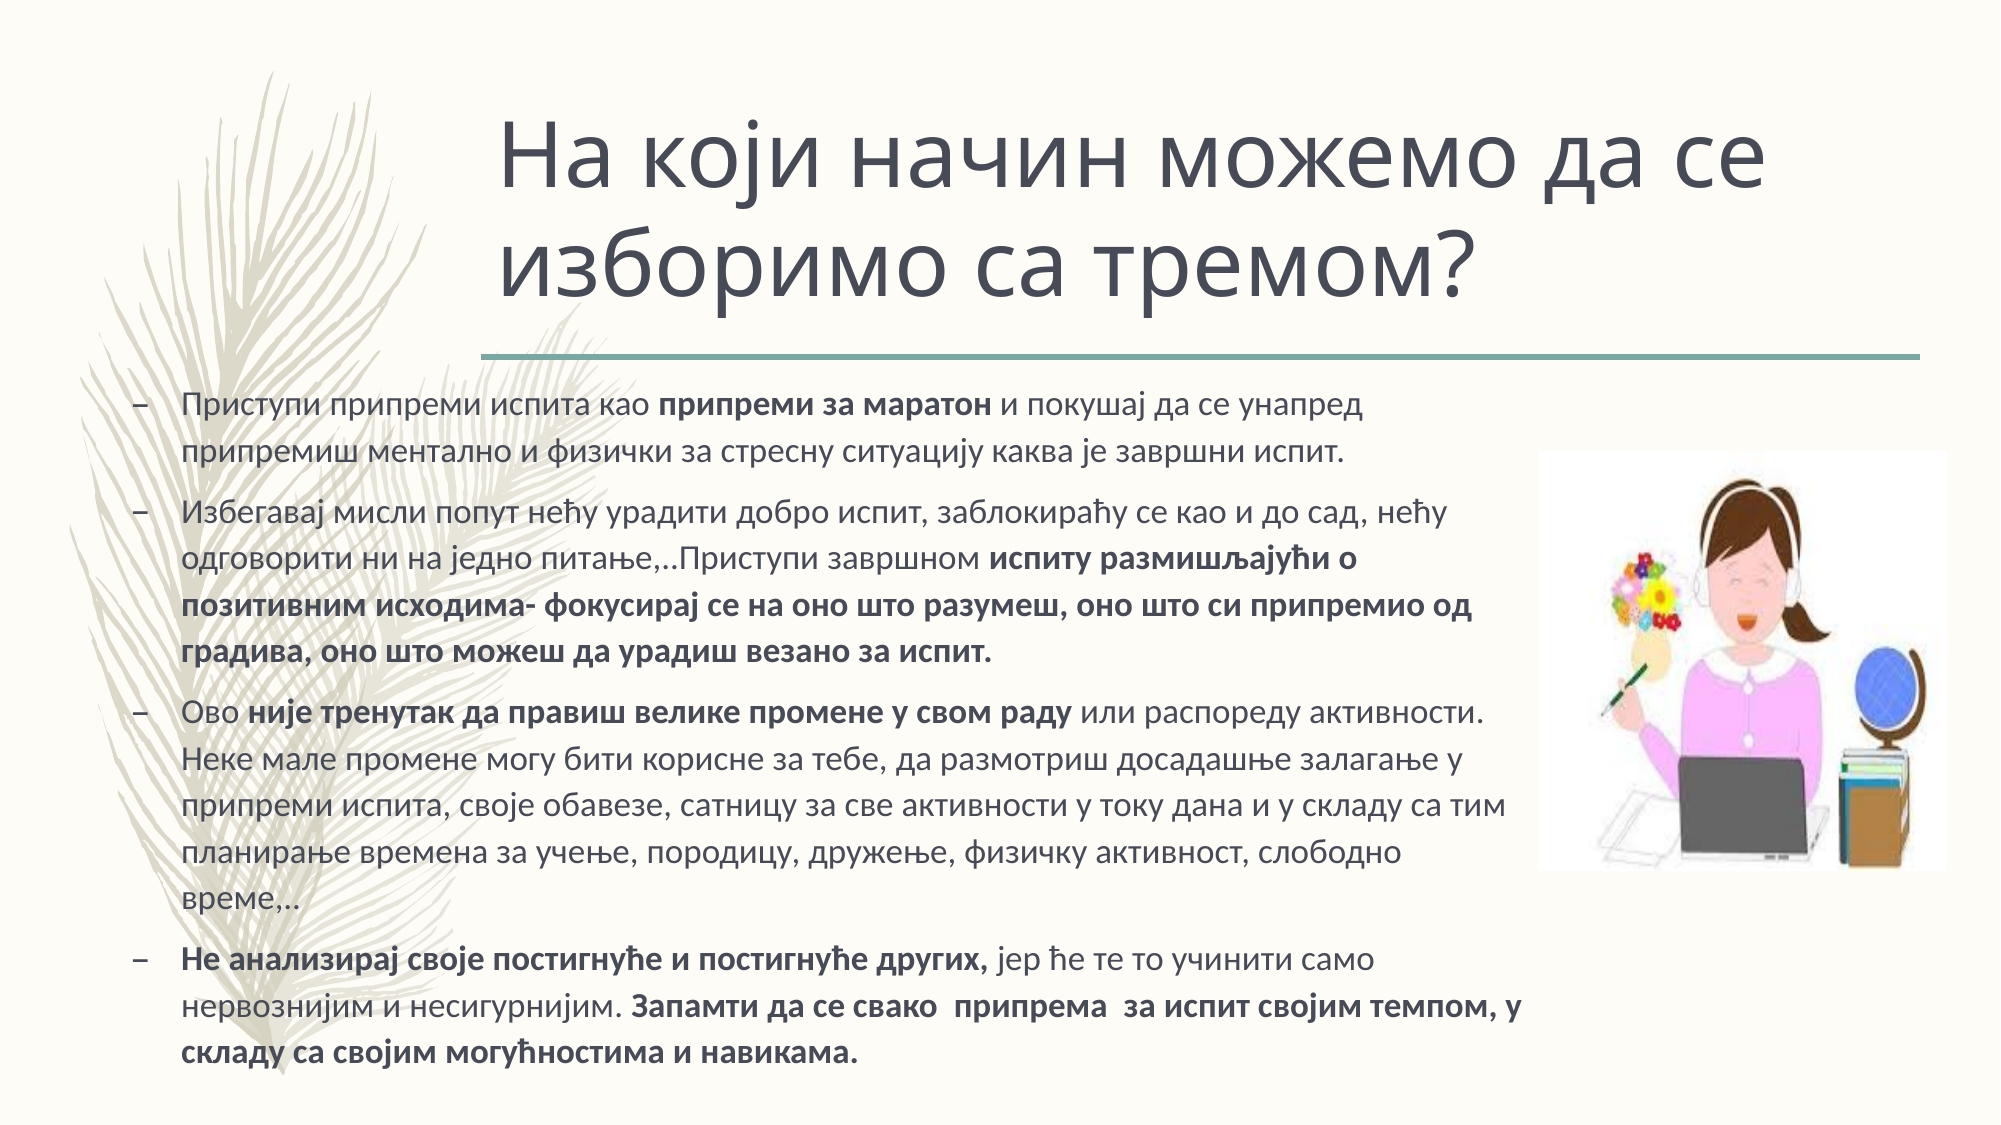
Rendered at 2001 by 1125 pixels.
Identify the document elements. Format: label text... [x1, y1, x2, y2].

title На који начин можемо да се изборимо са тремом? [481, 93, 1920, 350]
list Приступи припреми испита као припреми за маратон и покушај да се унапред припремиш ментално и физички за стресну ситуацију каква је завршни испит. Избегавај мисли попут нећу урадити добро испит, заблокираћу се као и до сад, нећу одговорити ни на једно питање,..Приступи завршном испиту размишљајући о позитивним исходима- фокусирај се на оно што разумеш, оно што си припремио од градива, оно што можеш да урадиш везано за испит. Ово није тренутак да правиш велике промене у свом раду или распореду активности. Неке мале промене могу бити корисне за тебе, да размотриш досадашње залагање у припреми испита, своје обавезе, сатницу за све активности у току дана и у складу са тим планирање времена за учење, породицу, дружење, физичку активност, слободно време,.. Не анализирај своје постигнуће и постигнуће других, јер ће те то учинити само нервознијим и несигурнијим. Запамти да се свако припрема за испит својим темпом, у складу са својим могућностима и навикама. [116, 368, 1540, 1082]
picture [1538, 451, 1948, 871]
